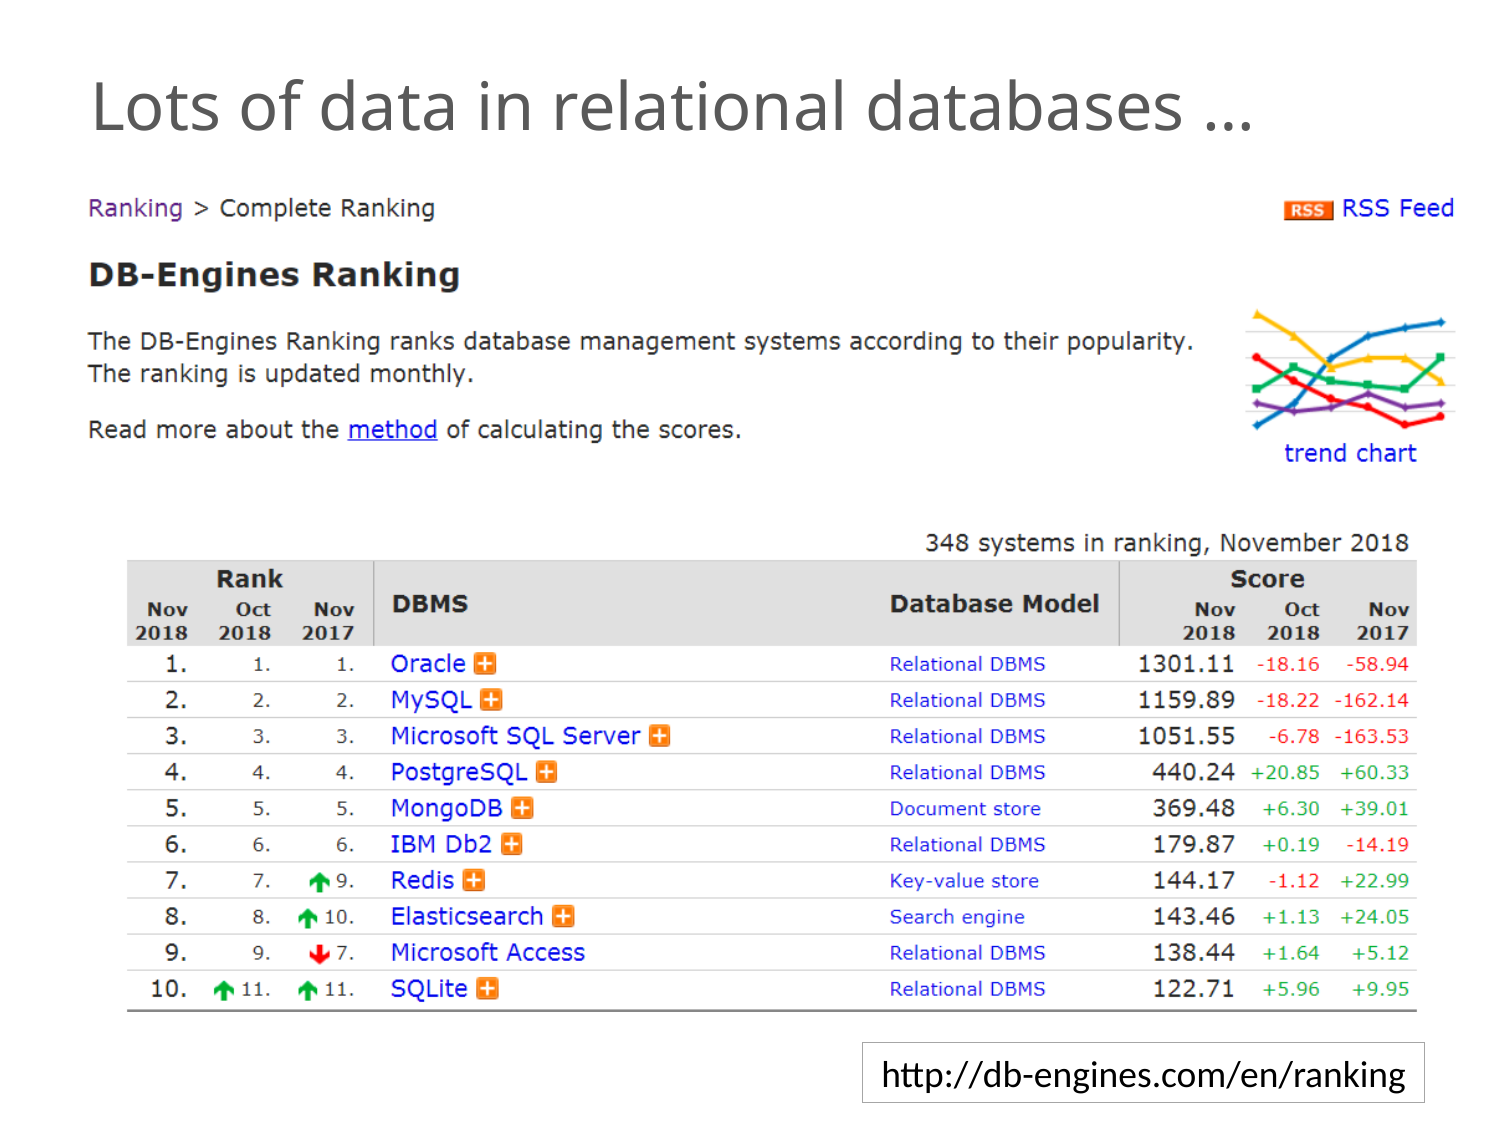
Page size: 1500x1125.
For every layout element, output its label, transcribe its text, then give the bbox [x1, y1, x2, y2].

text_box http://db-engines.com/en/ranking [862, 1042, 1425, 1103]
picture [74, 193, 1463, 1012]
title Lots of data in relational databases … [75, 45, 1425, 163]
